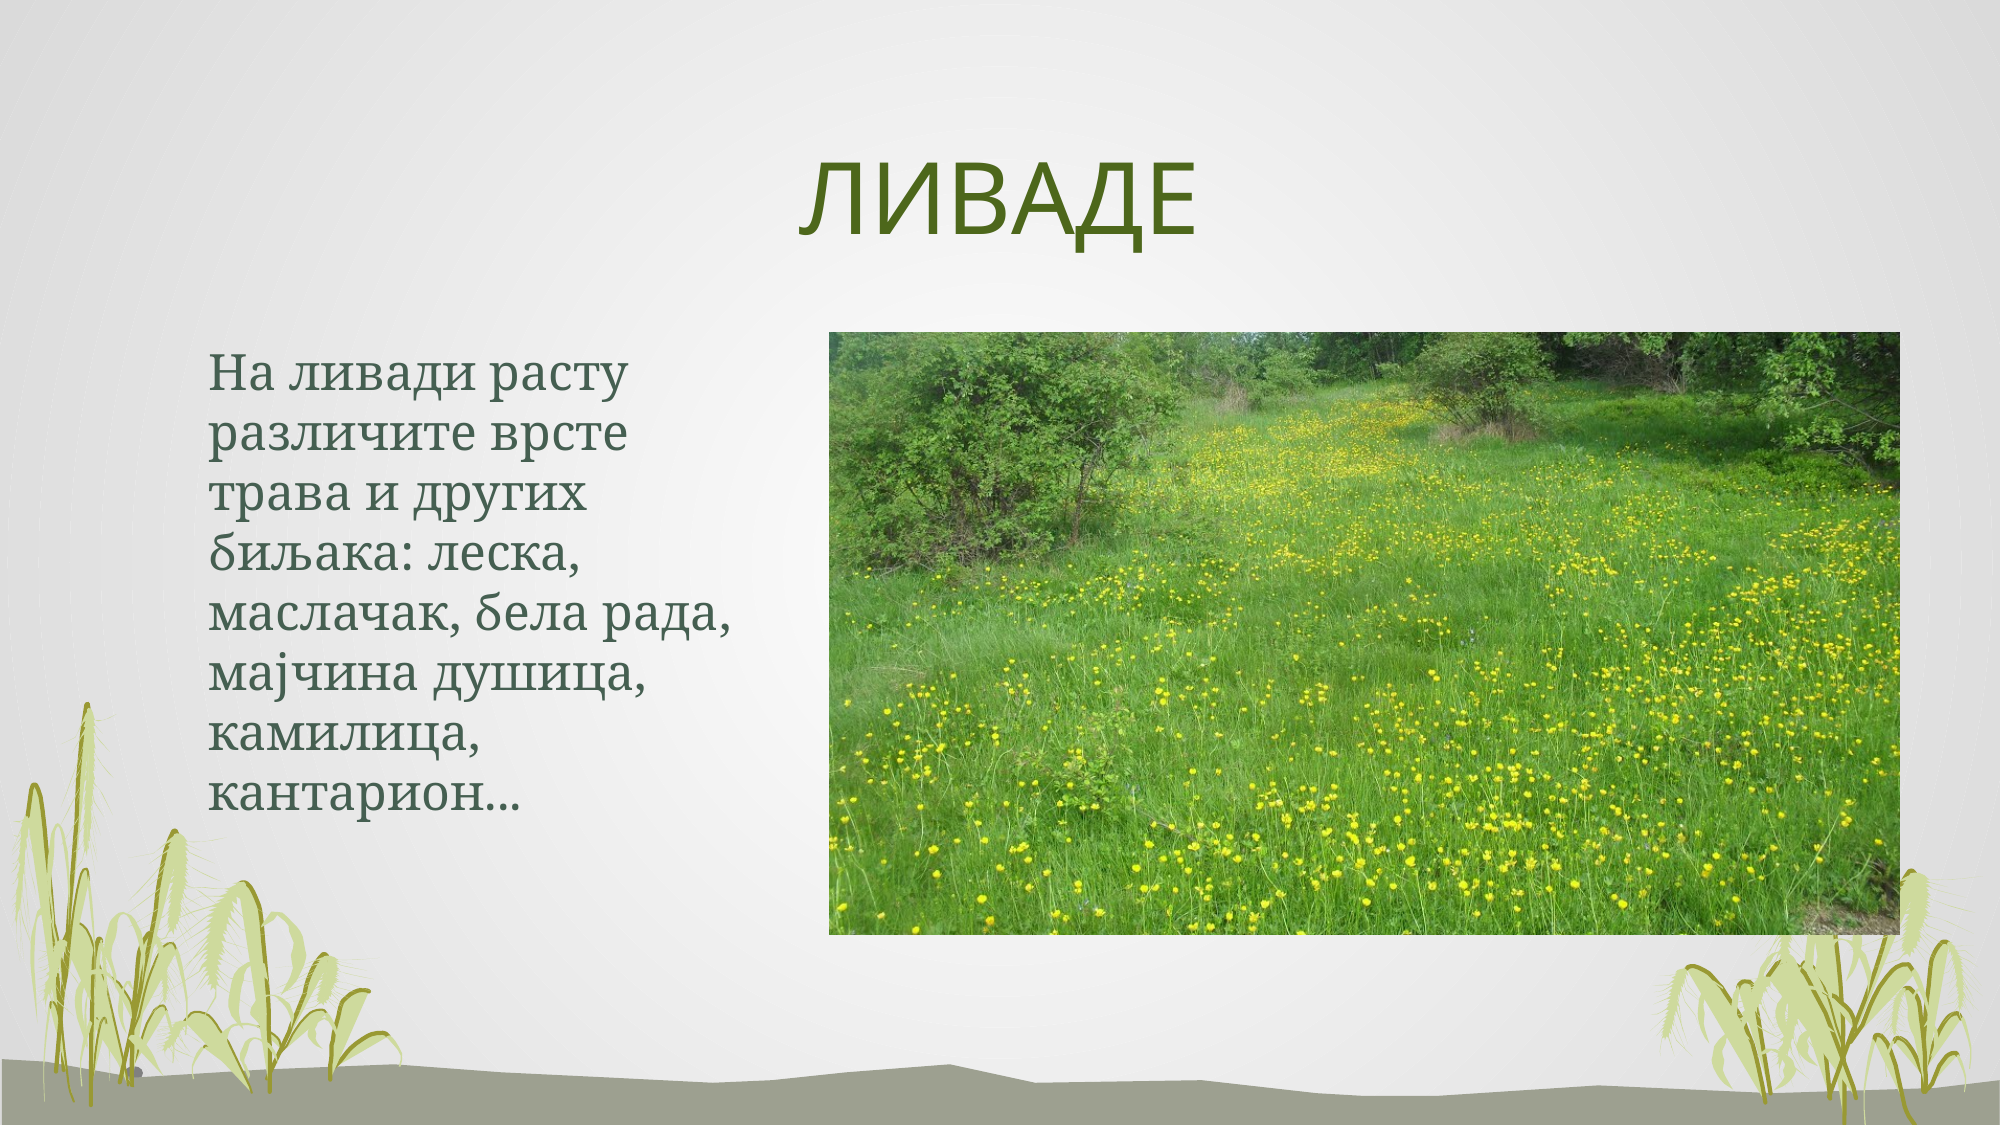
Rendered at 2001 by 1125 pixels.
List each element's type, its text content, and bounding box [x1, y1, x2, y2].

list На ливади расту различите врсте трава и других биљака: леска, маслачак, бела рада, мајчина душица, камилица, кантарион... [193, 332, 774, 863]
title ЛИВАДЕ [99, 0, 1900, 263]
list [829, 332, 1900, 935]
